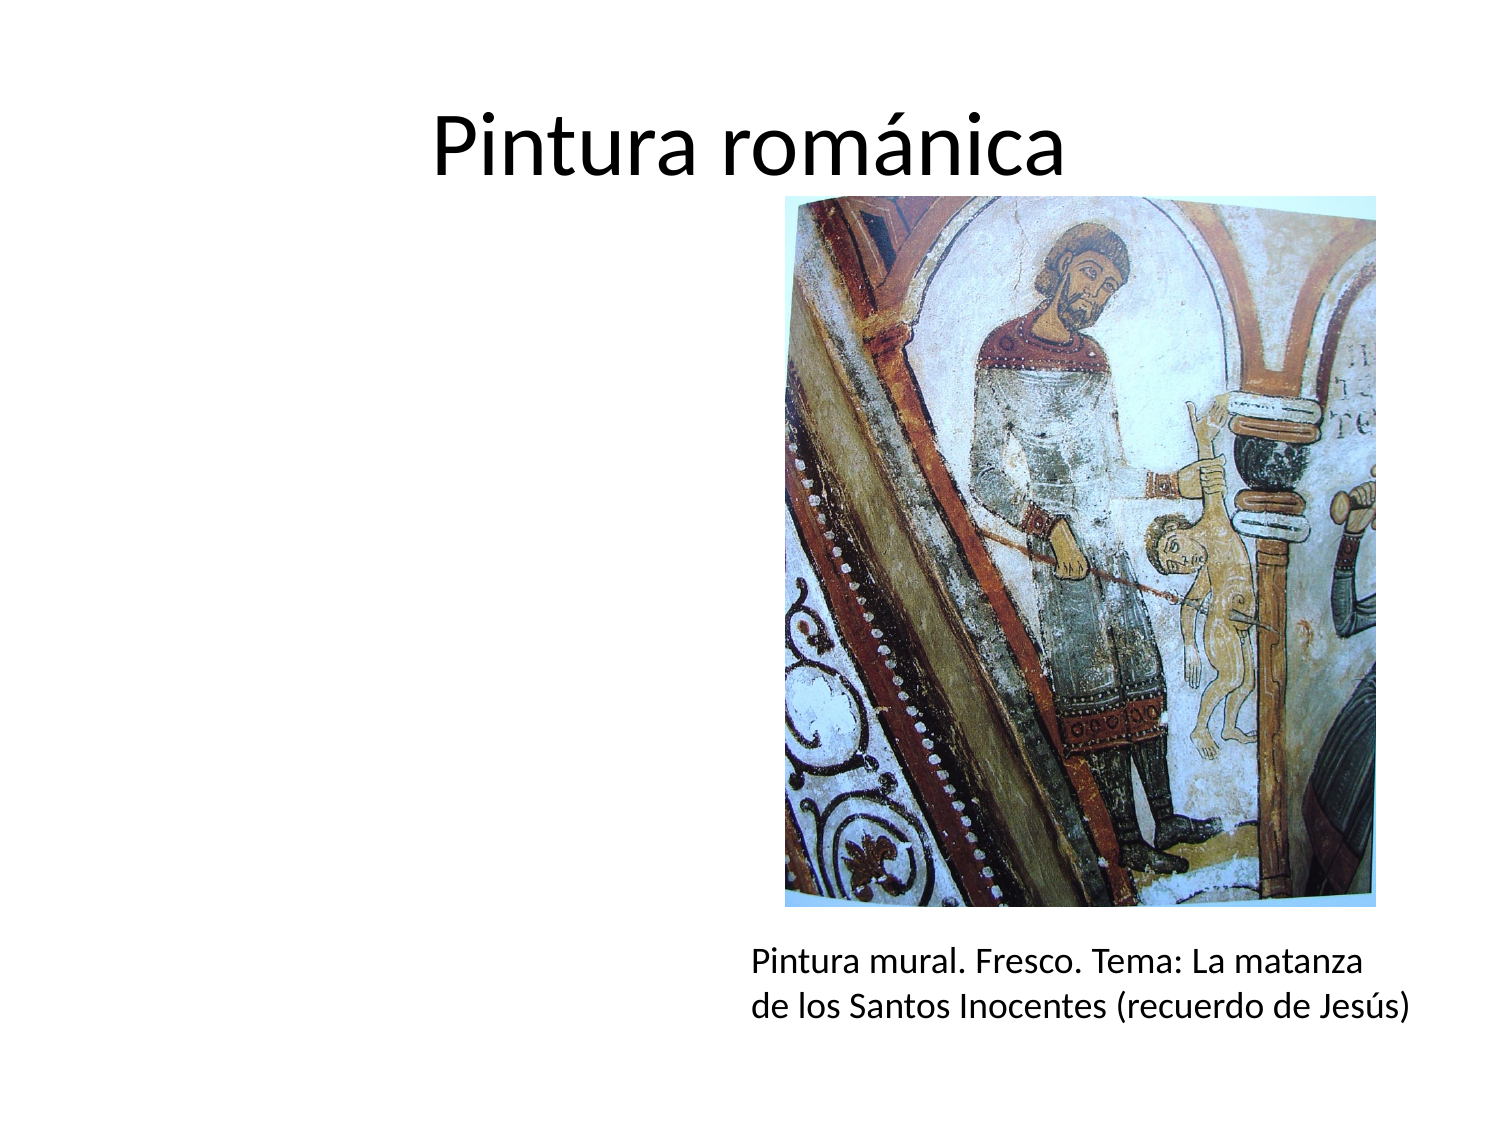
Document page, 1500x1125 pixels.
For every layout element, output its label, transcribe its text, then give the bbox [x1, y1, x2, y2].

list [785, 196, 1377, 907]
text_box Pintura mural. Fresco. Tema: La matanza de los Santos Inocentes (recuerdo de Jesús) [736, 928, 1427, 1034]
title Pintura románica [75, 45, 1425, 233]
